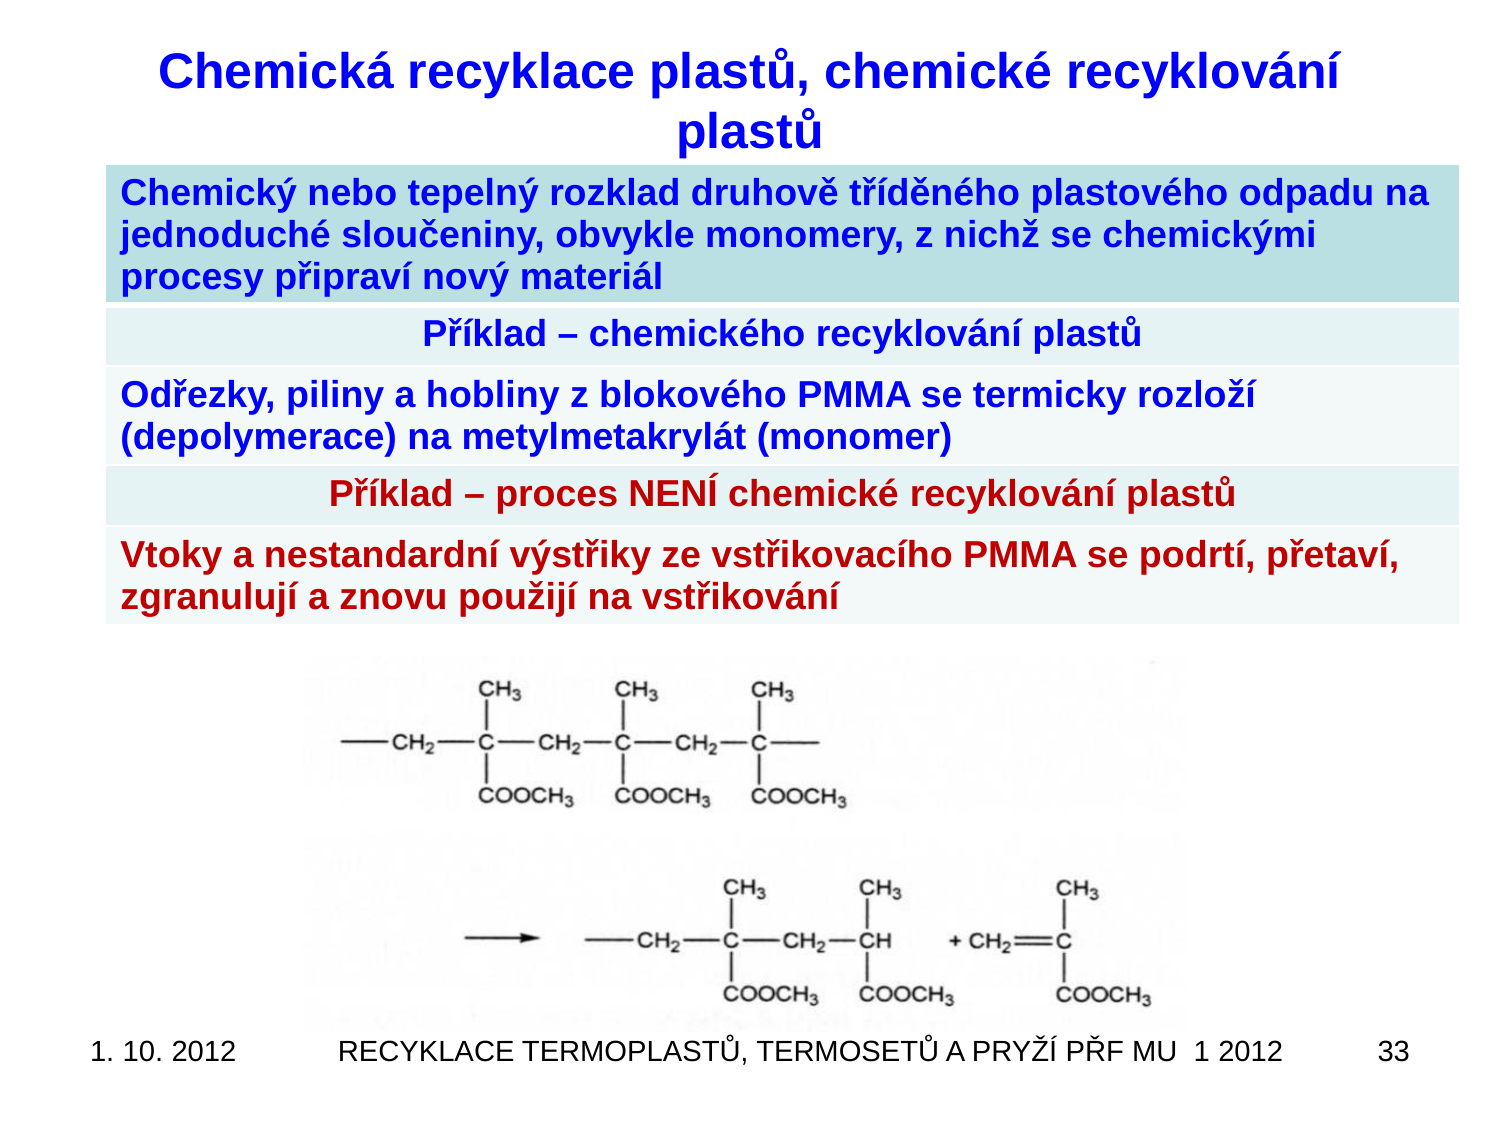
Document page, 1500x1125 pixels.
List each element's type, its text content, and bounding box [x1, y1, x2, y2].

table_cell Vtoky a nestandardní výstřiky ze vstřikovacího PMMA se podrtí, přetaví, zgranulují a znovu použijí na vstřikování [106, 527, 1459, 624]
title Chemická recyklace plastů, chemické recyklování plastů [74, 44, 1426, 153]
footer RECYKLACE TERMOPLASTŮ, TERMOSETŮ A PRYŽÍ PŘF MU 1 2012 [426, 1041, 1074, 1103]
table_cell Příklad – chemického recyklování plastů [106, 308, 1459, 365]
slide_number 33 [1074, 1024, 1426, 1103]
slide_number 1. 10. 2012 [74, 1024, 426, 1103]
table_cell Příklad – proces NENÍ chemické recyklování plastů [106, 466, 1459, 525]
table_header Chemický nebo tepelný rozklad druhově tříděného plastového odpadu na jednoduché sloučeniny, obvykle monomery, z nichž se chemickými procesy připraví nový materiál [106, 165, 1459, 302]
picture [303, 655, 1187, 1032]
table_cell Odřezky, piliny a hobliny z blokového PMMA se termicky rozloží (depolymerace) na metylmetakrylát (monomer) [106, 367, 1459, 464]
